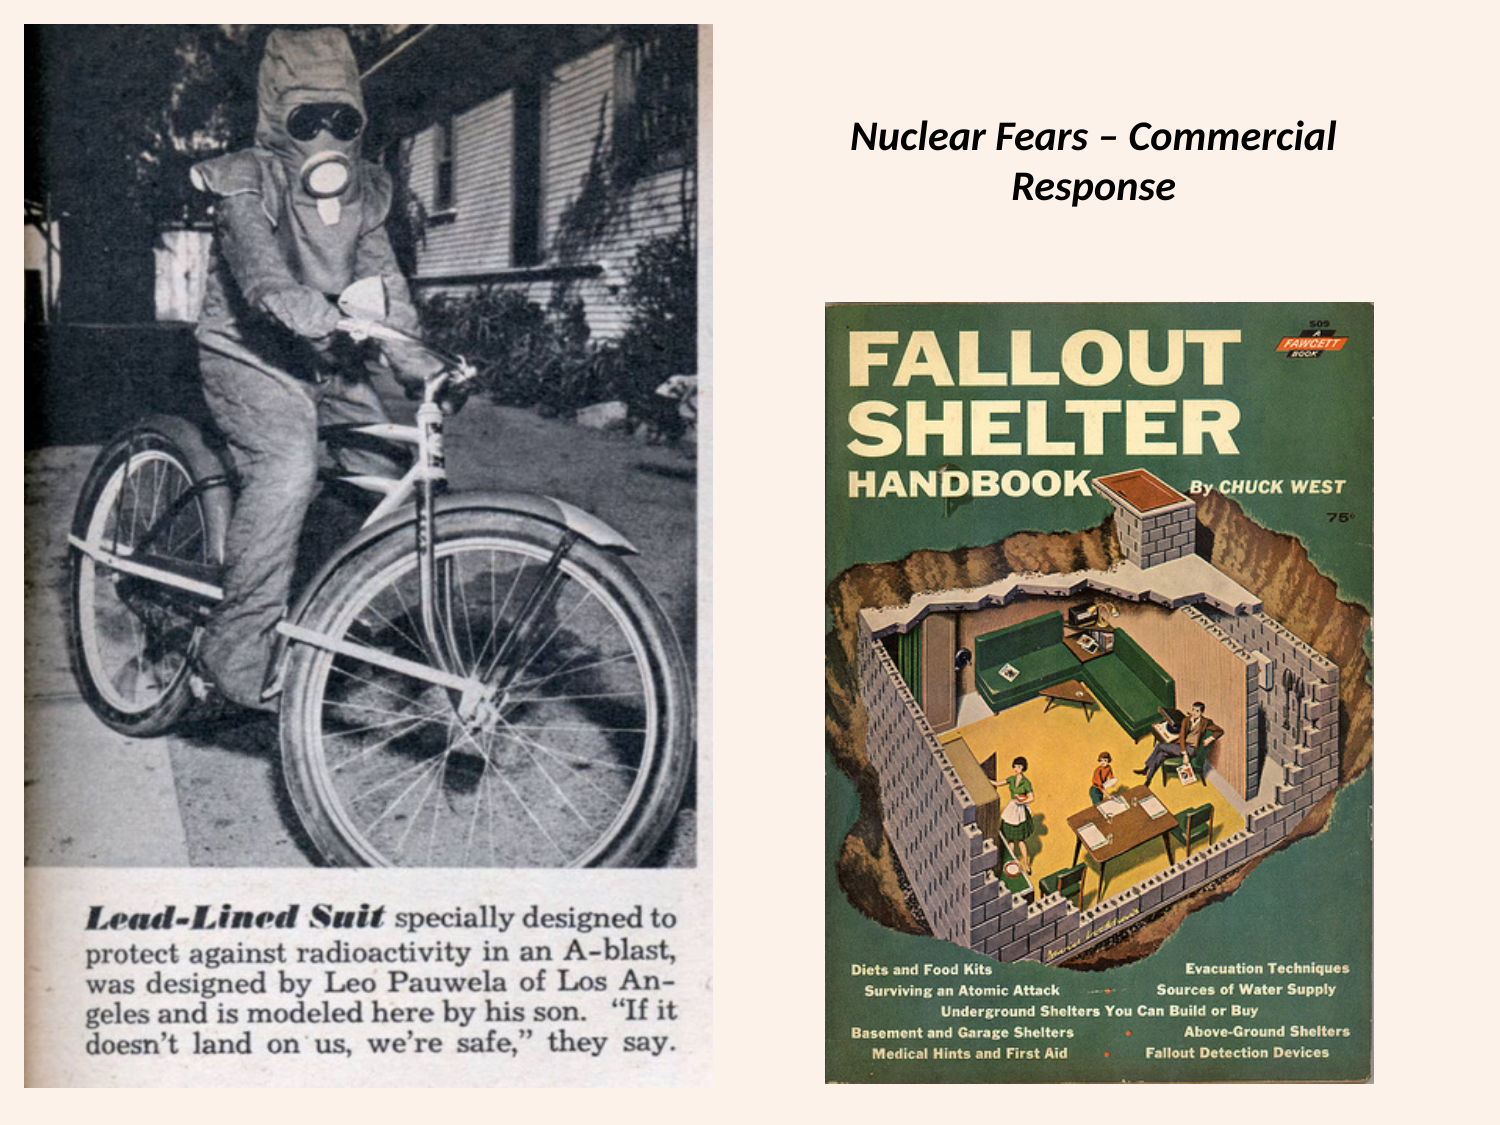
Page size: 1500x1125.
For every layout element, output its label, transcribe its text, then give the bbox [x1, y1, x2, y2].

picture [24, 24, 713, 1088]
title Nuclear Fears – Commercial Response [750, 99, 1438, 218]
picture [824, 302, 1374, 1085]
